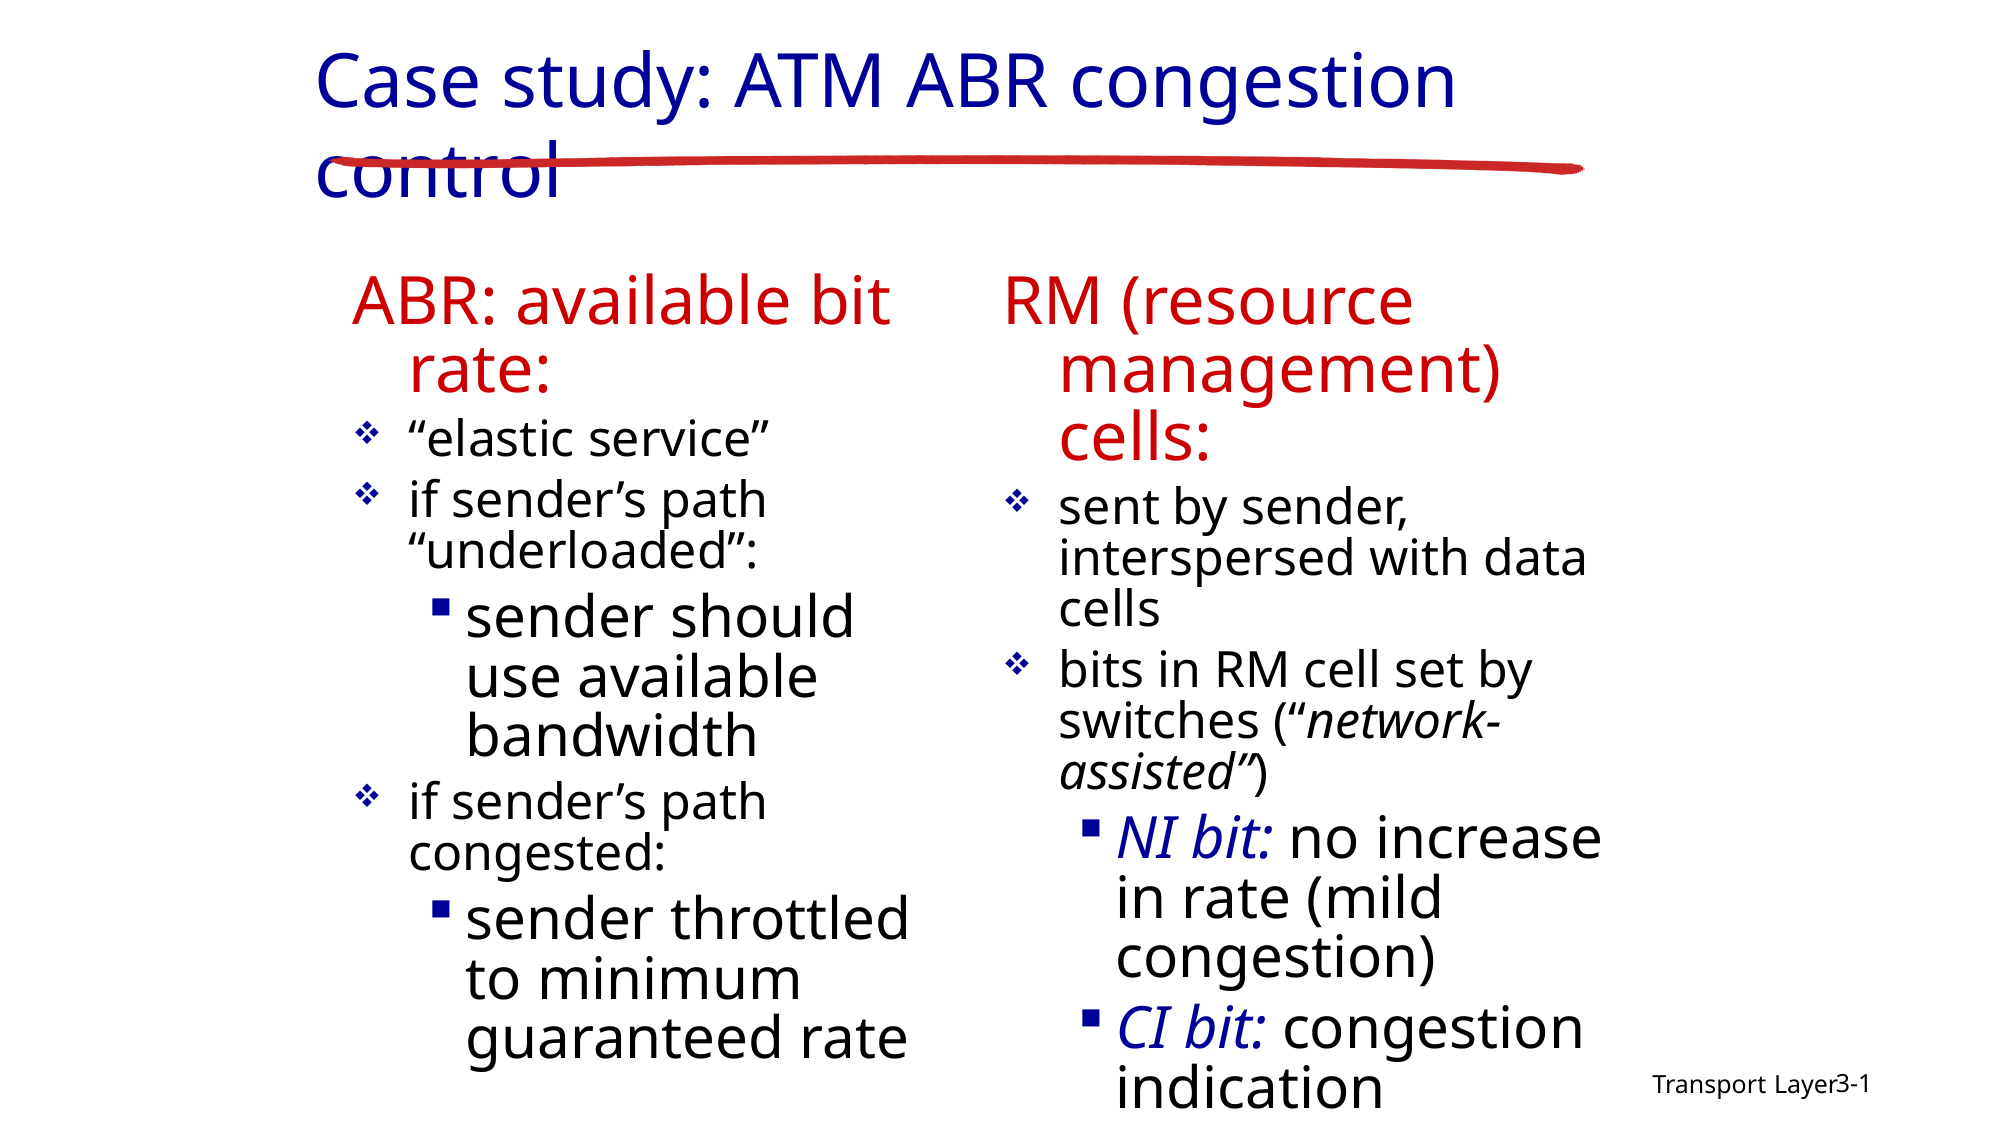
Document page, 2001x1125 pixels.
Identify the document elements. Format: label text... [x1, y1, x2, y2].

footer Transport Layer [1219, 1057, 1854, 1105]
slide_number 3-1 [1820, 1060, 1969, 1106]
picture [323, 150, 1599, 180]
list ABR: available bit rate: “elastic service” if sender’s path “underloaded”: sender should use available bandwidth if sender’s path congested: sender throttled to minimum guaranteed rate [337, 262, 932, 1025]
title Case study: ATM ABR congestion control [299, 28, 1643, 216]
list RM (resource management) cells: sent by sender, interspersed with data cells bits in RM cell set by switches (“network-assisted”) NI bit: no increase in rate (mild congestion) CI bit: congestion indication RM cells returned to sender by receiver, with bits intact [987, 262, 1683, 1025]
